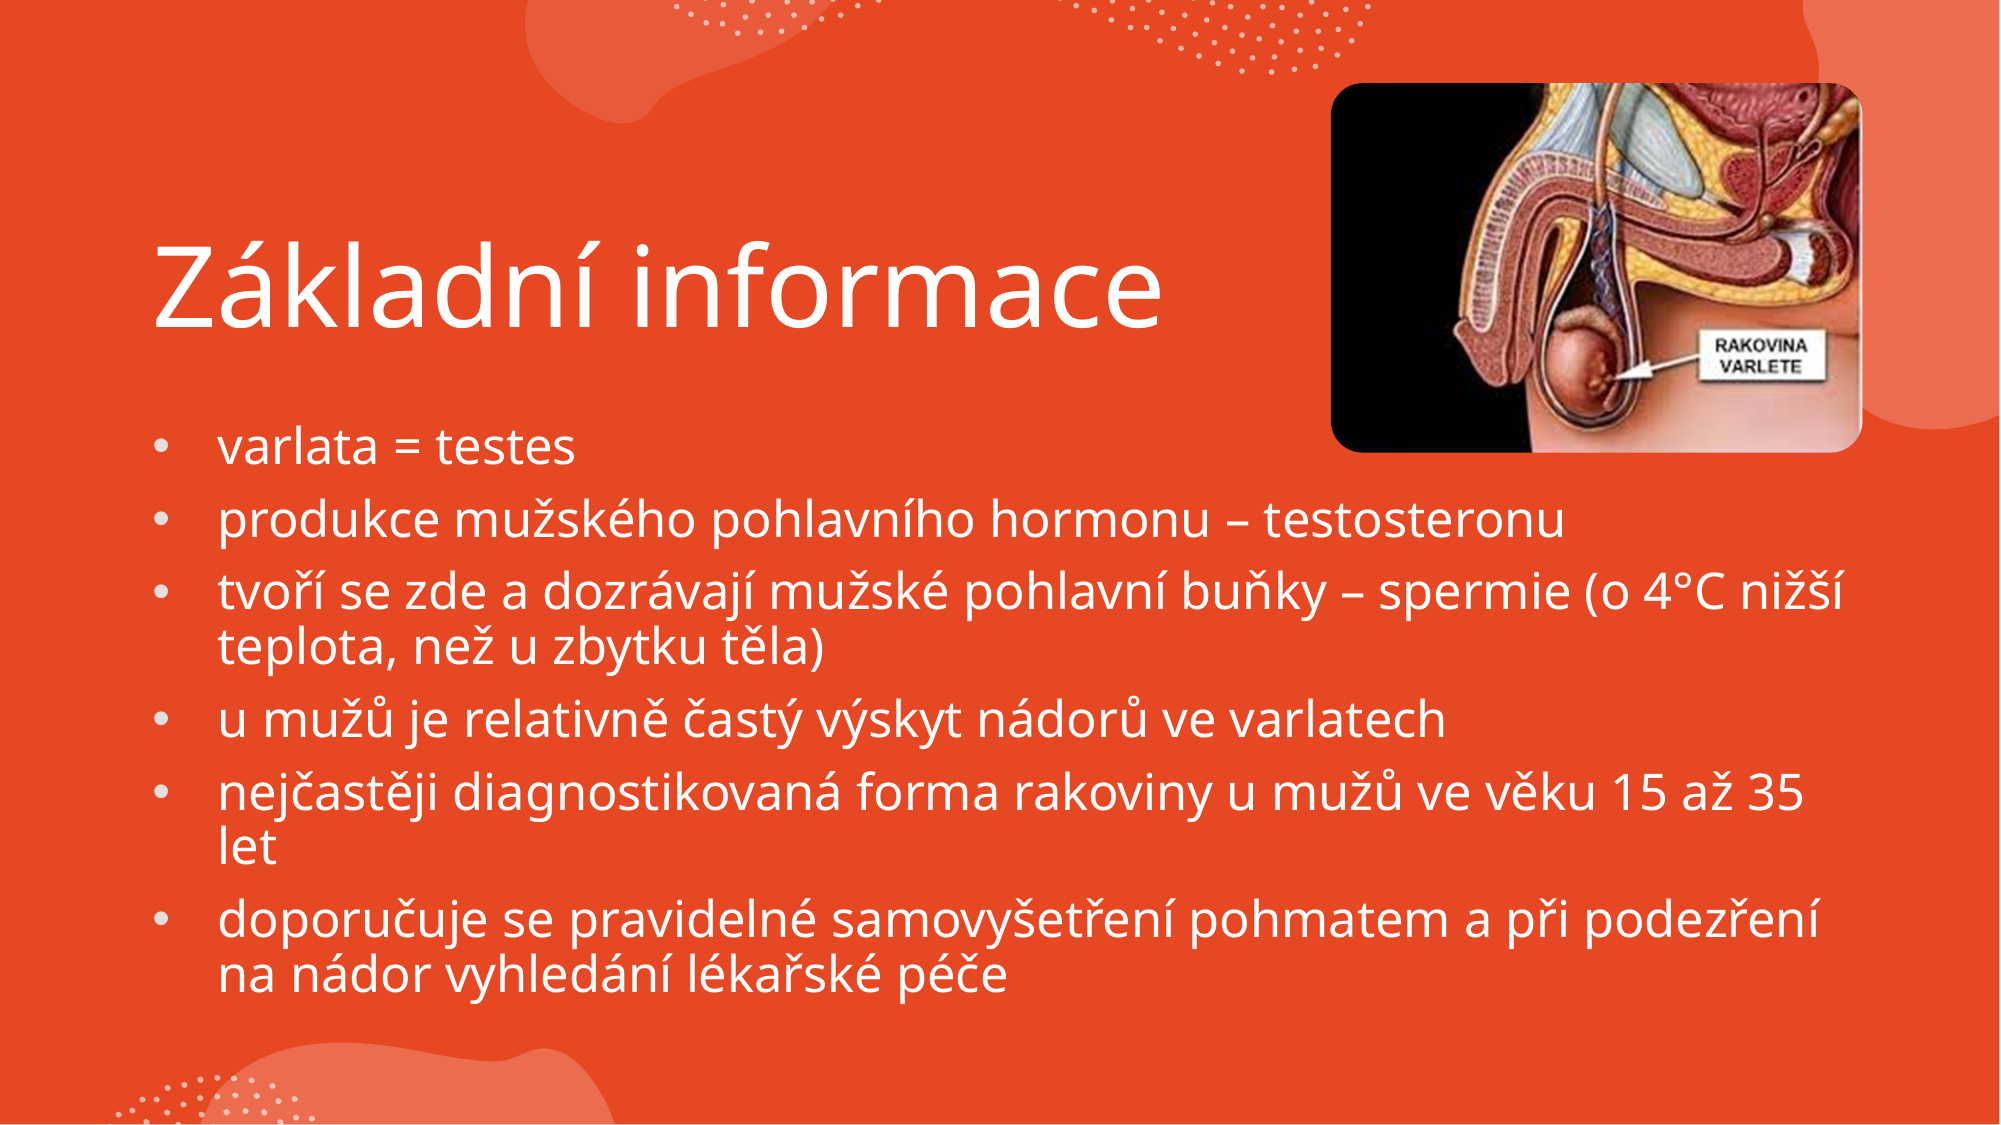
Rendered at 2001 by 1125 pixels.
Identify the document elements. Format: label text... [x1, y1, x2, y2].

picture [1330, 83, 1863, 453]
title Základní informace [137, 182, 1330, 400]
list varlata = testes produkce mužského pohlavního hormonu – testosteronu tvoří se zde a dozrávají mužské pohlavní buňky – spermie (o 4°C nižší teplota, než u zbytku těla) u mužů je relativně častý výskyt nádorů ve varlatech nejčastěji diagnostikovaná forma rakoviny u mužů ve věku 15 až 35 let doporučuje se pravidelné samovyšetření pohmatem a při podezření na nádor vyhledání lékařské péče [137, 413, 1863, 1014]
